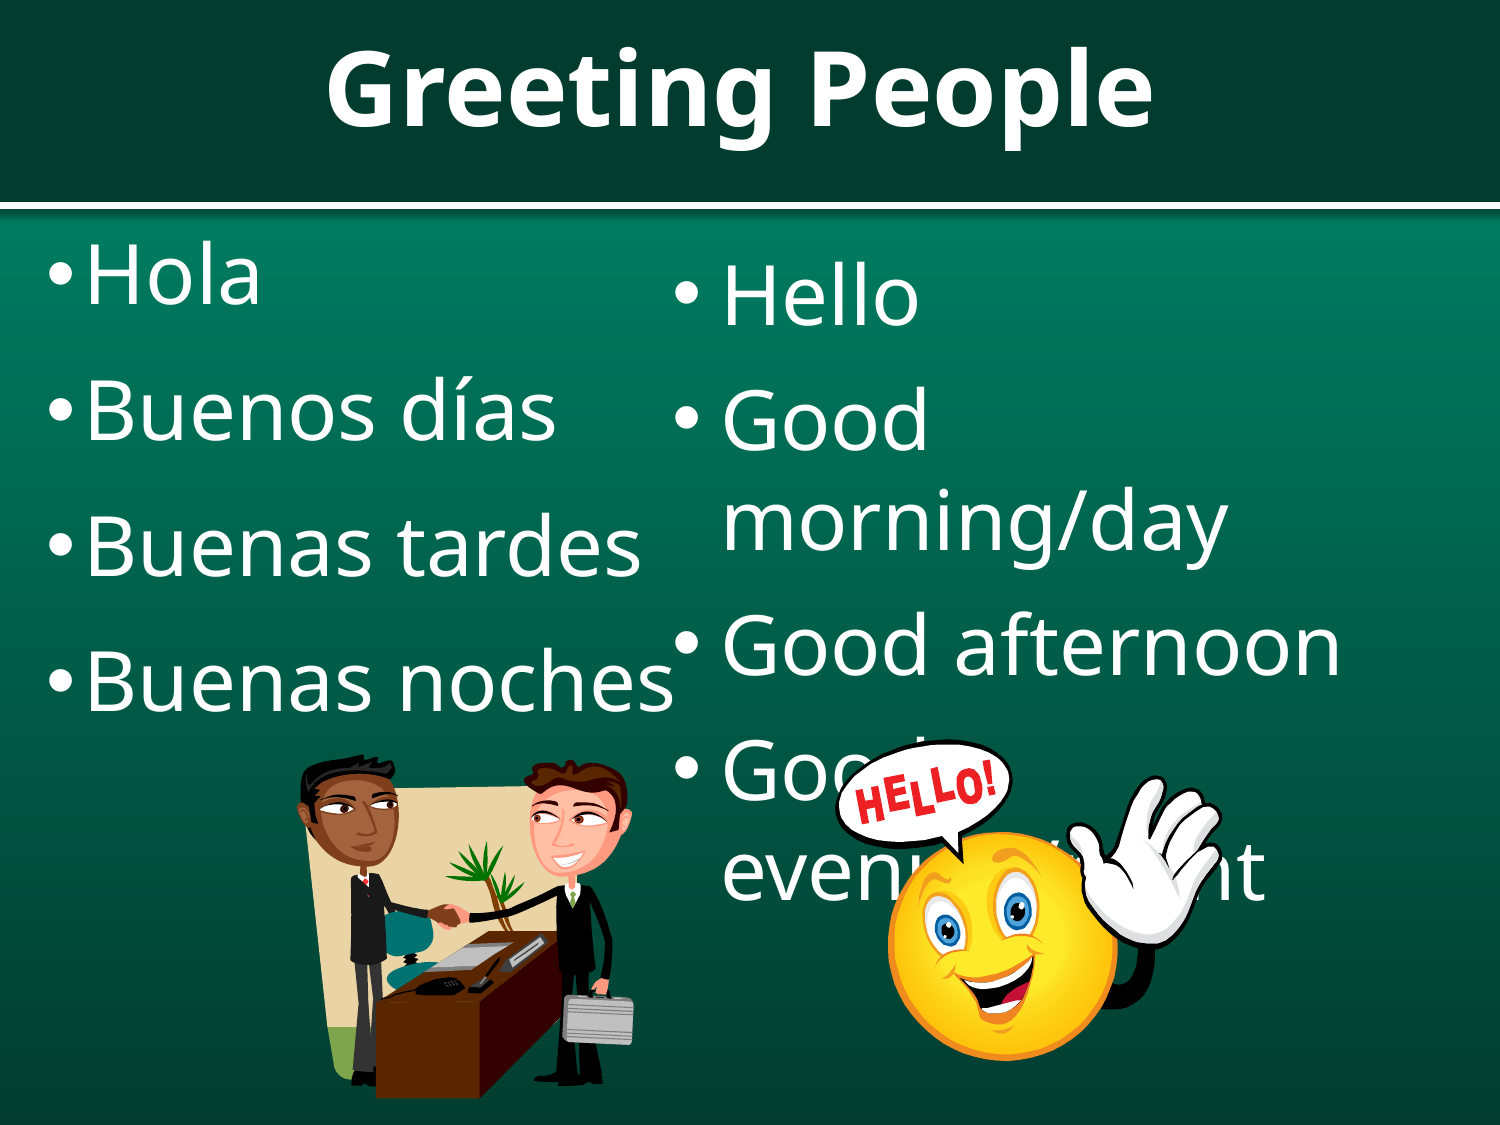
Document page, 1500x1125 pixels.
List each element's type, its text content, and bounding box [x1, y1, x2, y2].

title Greeting People [0, 0, 1500, 209]
picture [294, 754, 634, 1099]
picture [835, 739, 1223, 1062]
text_box Hello Good morning/day Good afternoon Good evening/night [657, 234, 1469, 925]
list Hola Buenos días Buenas tardes Buenas noches [31, 224, 1476, 1099]
